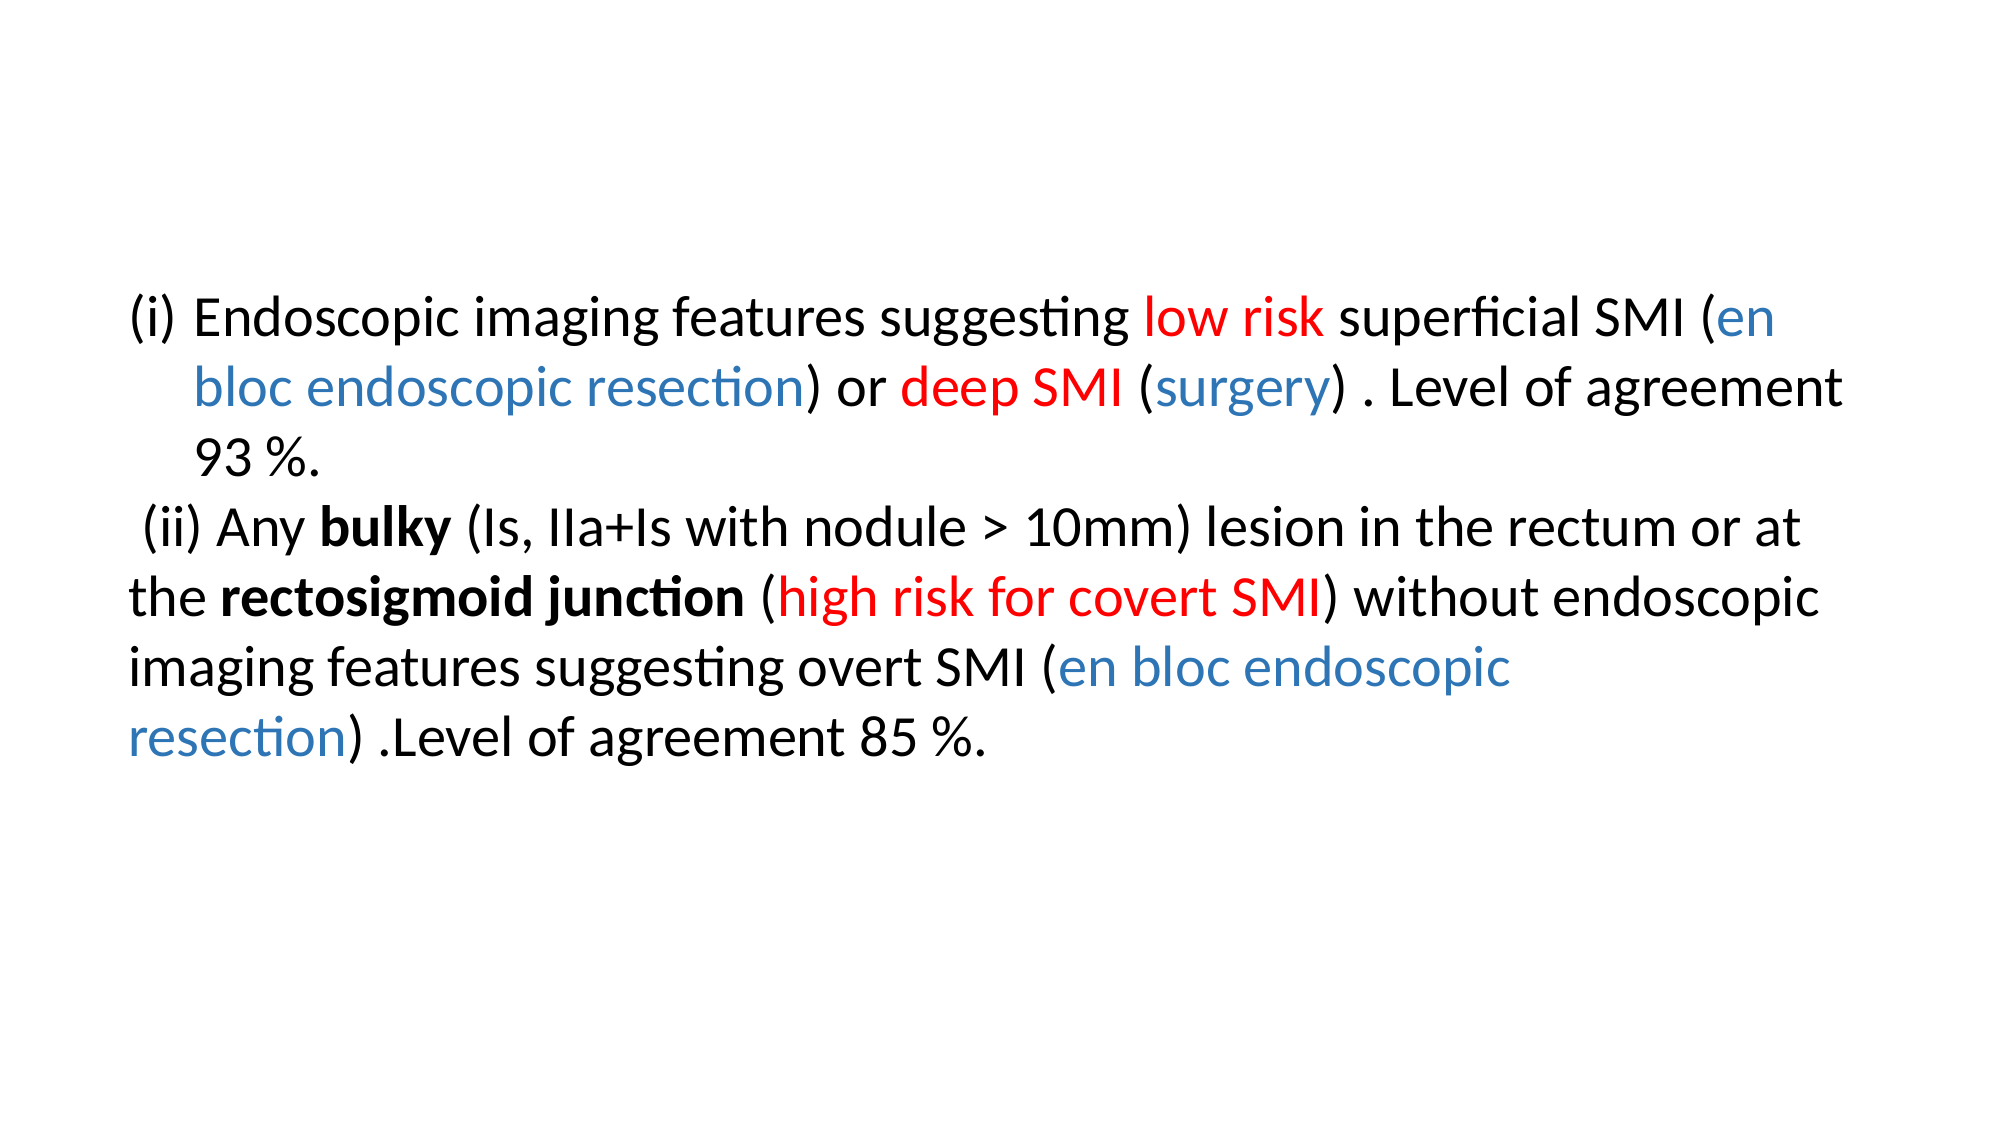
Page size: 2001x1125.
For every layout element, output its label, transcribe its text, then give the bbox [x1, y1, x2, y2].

text_box Endoscopic imaging features suggesting low risk superficial SMI (en bloc endoscopic resection) or deep SMI (surgery) . Level of agreement 93 %. (ii) Any bulky (Is, IIa+Is with nodule > 10mm) lesion in the rectum or at the rectosigmoid junction (high risk for covert SMI) without endoscopic imaging features suggesting overt SMI (en bloc endoscopic resection) .Level of agreement 85 %. [113, 270, 1903, 845]
